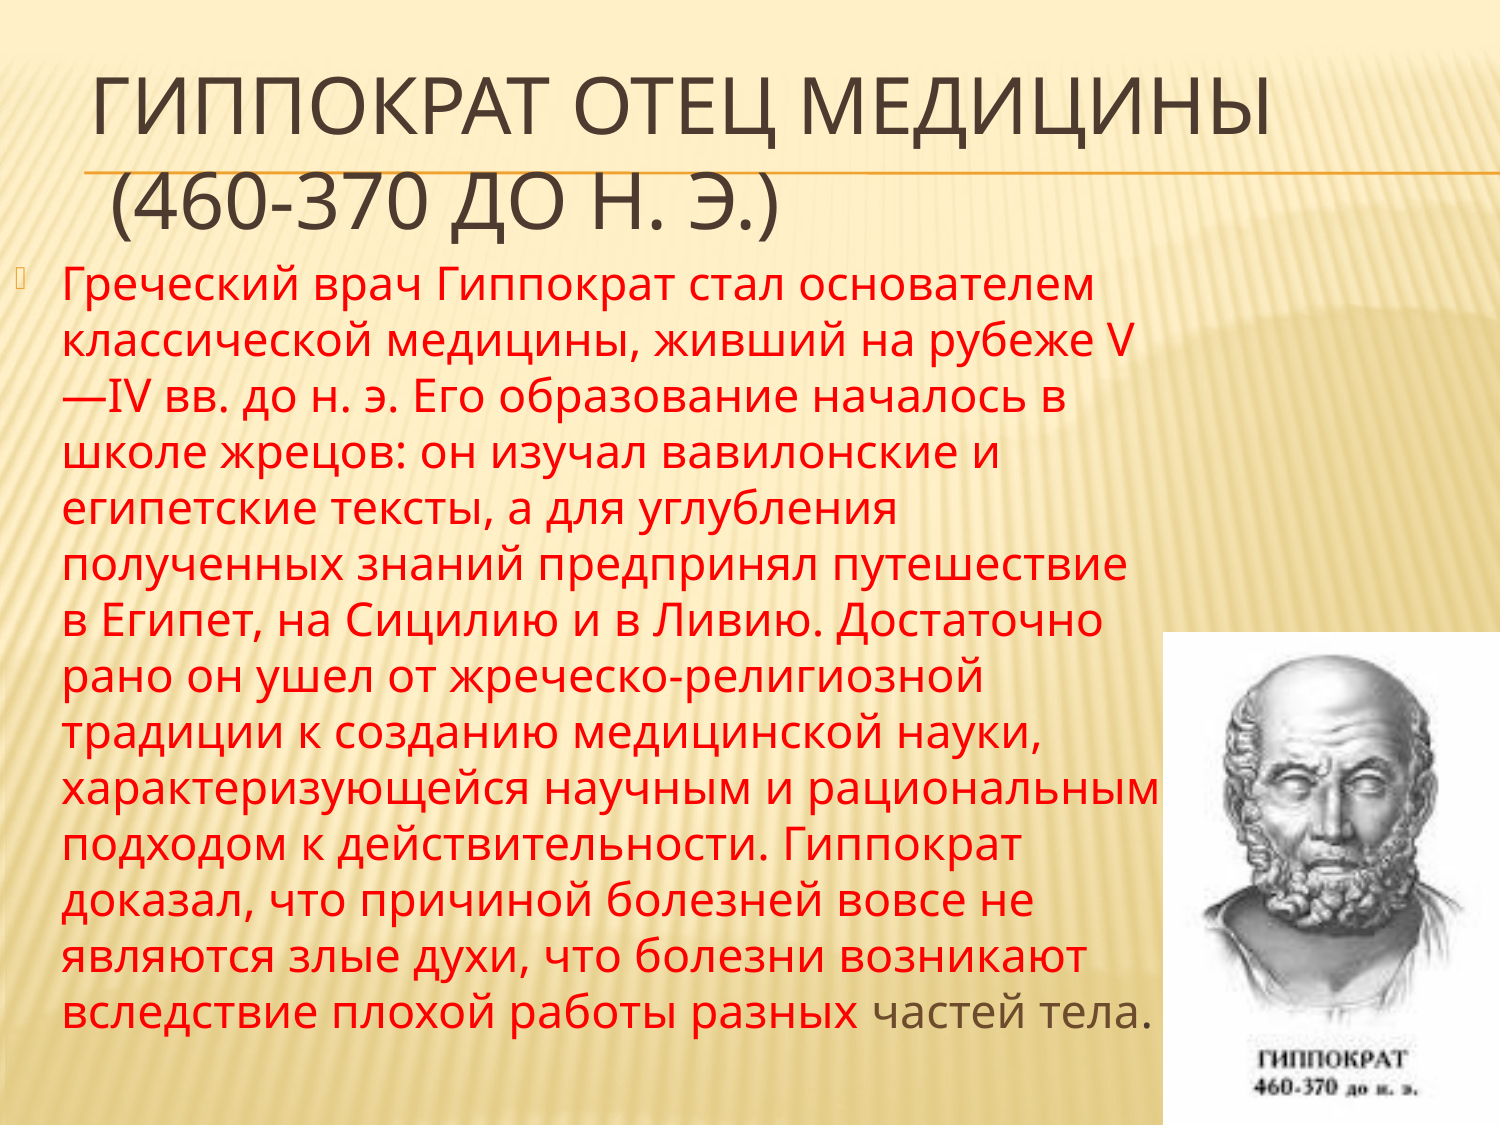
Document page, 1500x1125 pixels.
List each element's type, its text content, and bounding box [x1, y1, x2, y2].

title Гиппократ Отец Медицины (460-370 ДО Н. Э.) [75, 45, 1300, 256]
list Греческий врач Гиппократ стал основателем классической медицины, живший на рубеже V—IV вв. до н. э. Его образование началось в школе жрецов: он изучал вавилонские и египетские тексты, а для углубления полученных знаний предпринял путешествие в Египет, на Сицилию и в Ливию. Достаточно рано он ушел от жреческо-религиозной традиции к созданию медицинской науки, характеризующейся научным и рациональным подходом к действительности. Гиппократ доказал, что причиной болезней вовсе не являются злые духи, что болезни возникают вследствие плохой работы разных частей тела. [0, 246, 1184, 1102]
picture [1163, 632, 1500, 1125]
